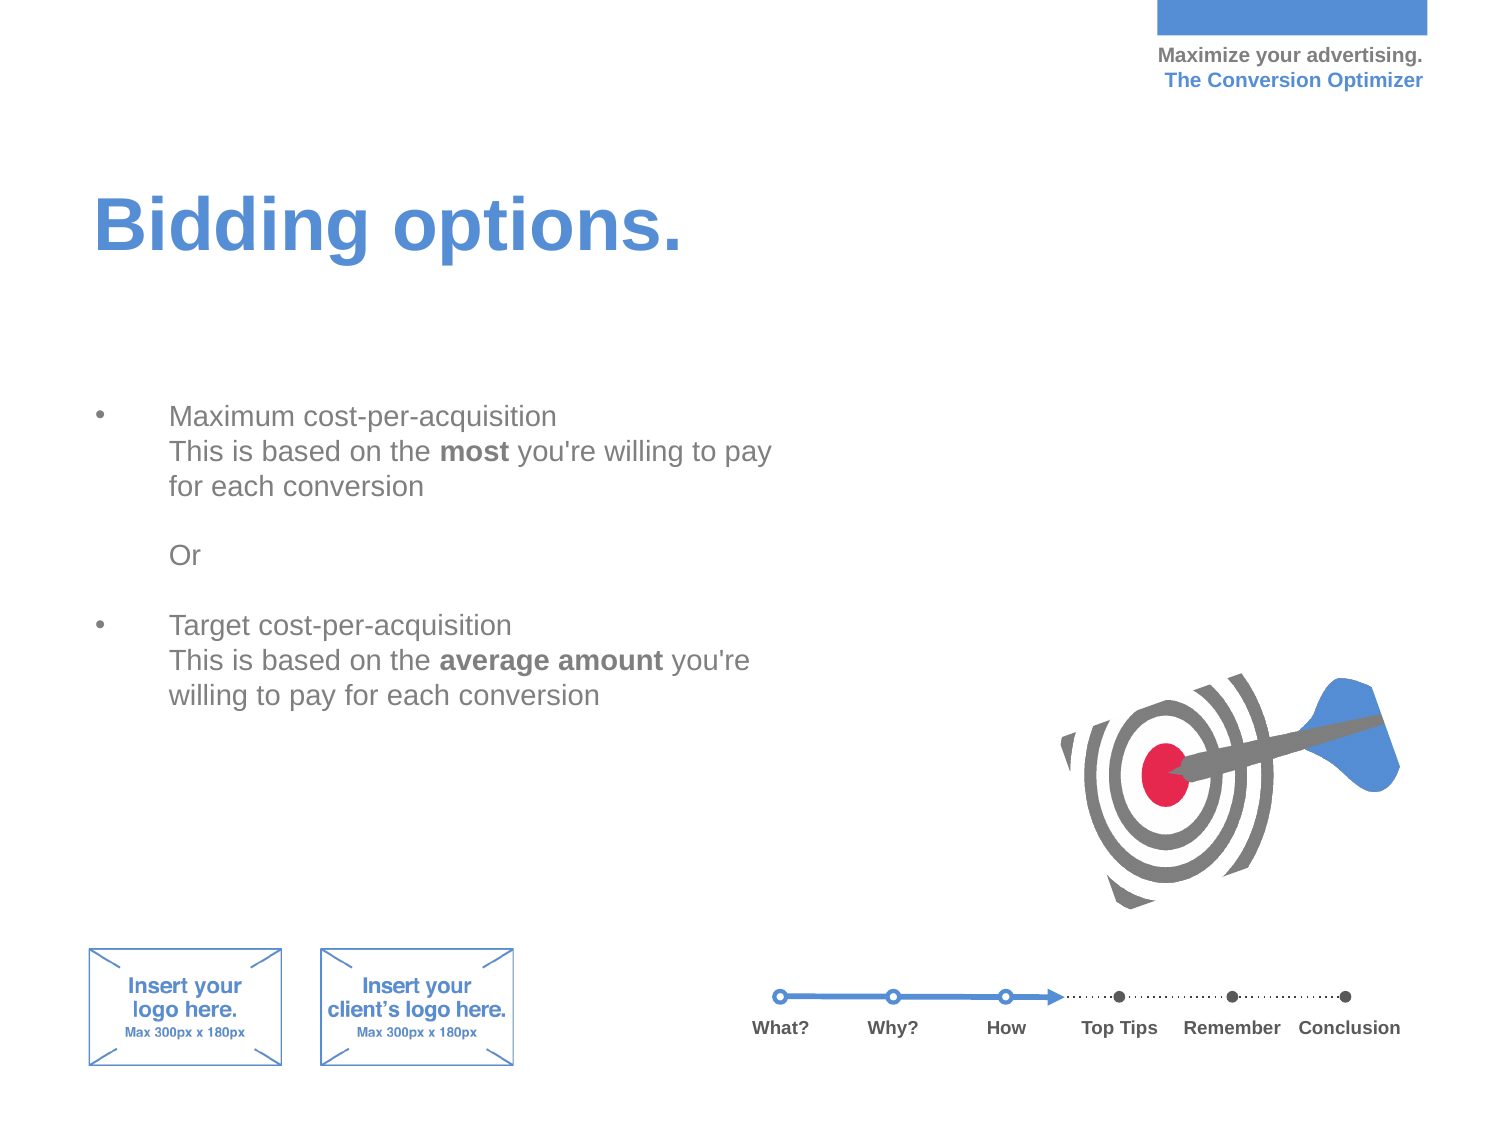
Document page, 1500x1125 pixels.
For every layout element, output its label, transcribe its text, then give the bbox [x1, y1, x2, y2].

text_box [1226, 990, 1239, 996]
text_box What? [735, 1008, 827, 1047]
picture [320, 948, 514, 1066]
text_box Remember [1156, 1008, 1279, 1046]
text_box Why? [847, 1008, 939, 1046]
picture [88, 948, 282, 1066]
text_box [1339, 990, 1352, 1003]
text_box [774, 990, 785, 1003]
text_box Top Tips [1053, 1008, 1156, 1046]
text_box [1058, 633, 1415, 914]
text_box [1113, 990, 1126, 996]
text_box Maximum cost-per-acquisition This is based on the most you're willing to pay for each conversion Or Target cost-per-acquisition This is based on the average amount you're willing to pay for each conversion [80, 389, 790, 719]
text_box Conclusion [1279, 1008, 1421, 1046]
text_box How [954, 1008, 1053, 1046]
title Bidding options. [78, 168, 1419, 372]
